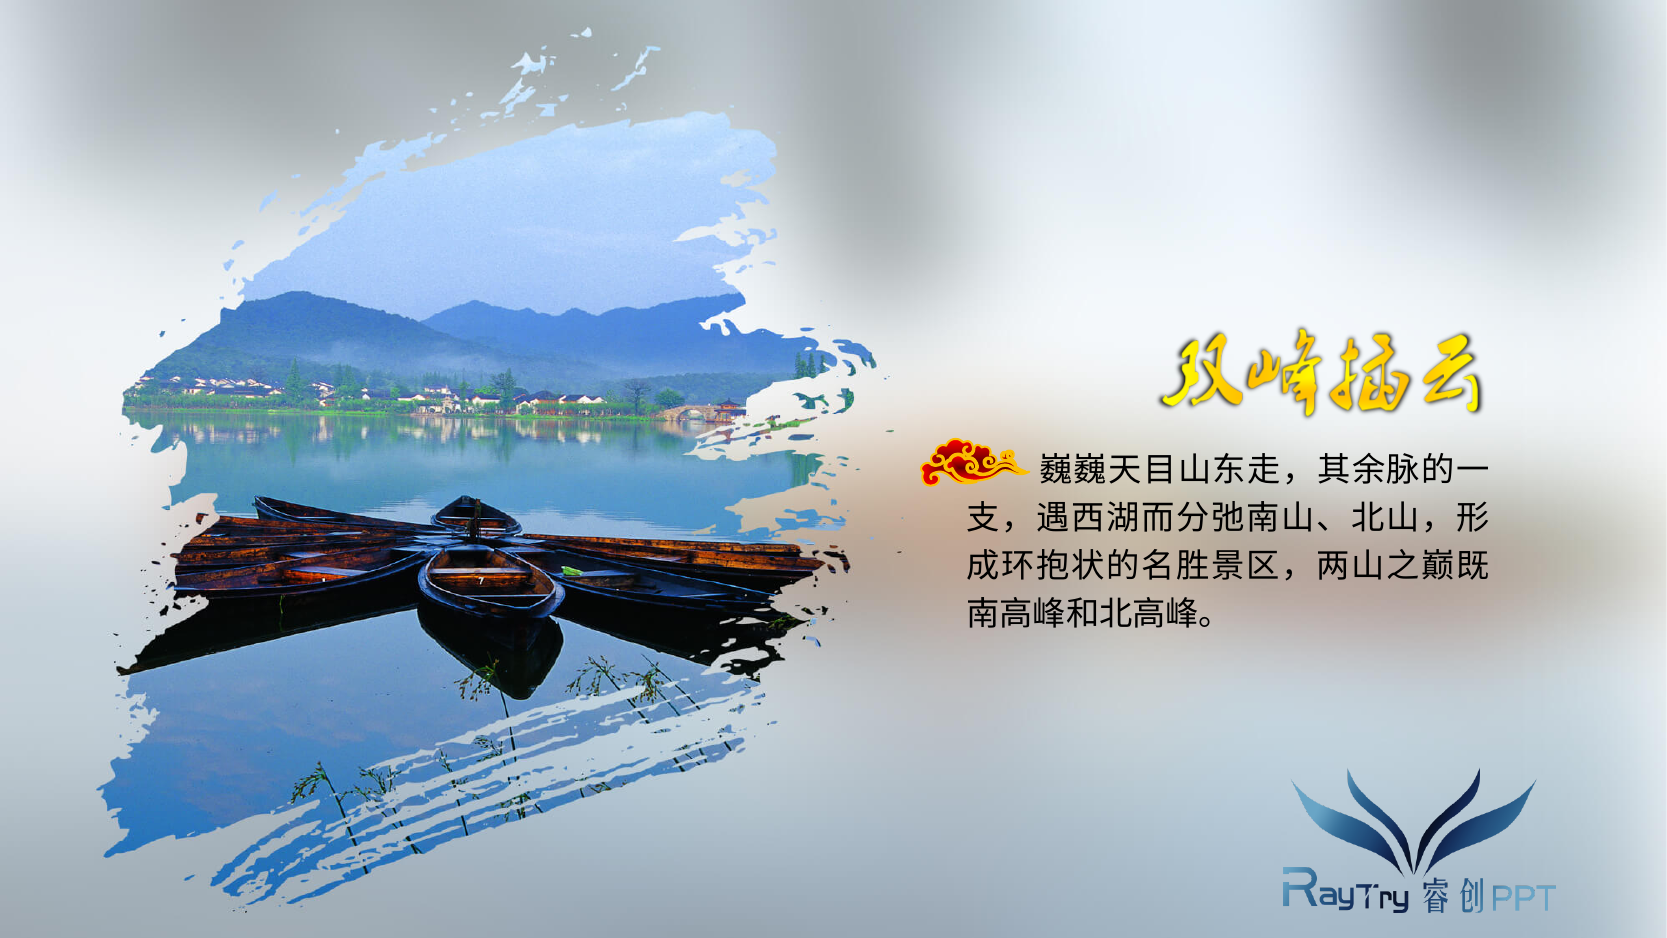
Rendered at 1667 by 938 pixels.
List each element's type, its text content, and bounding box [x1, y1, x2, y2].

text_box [920, 438, 1030, 486]
text_box 巍巍天目山东走，其余脉的一支，遇西湖而分弛南山、北山，形成环抱状的名胜景区，两山之巅既南高峰和北高峰。 [951, 433, 1505, 640]
picture [0, 0, 1667, 938]
